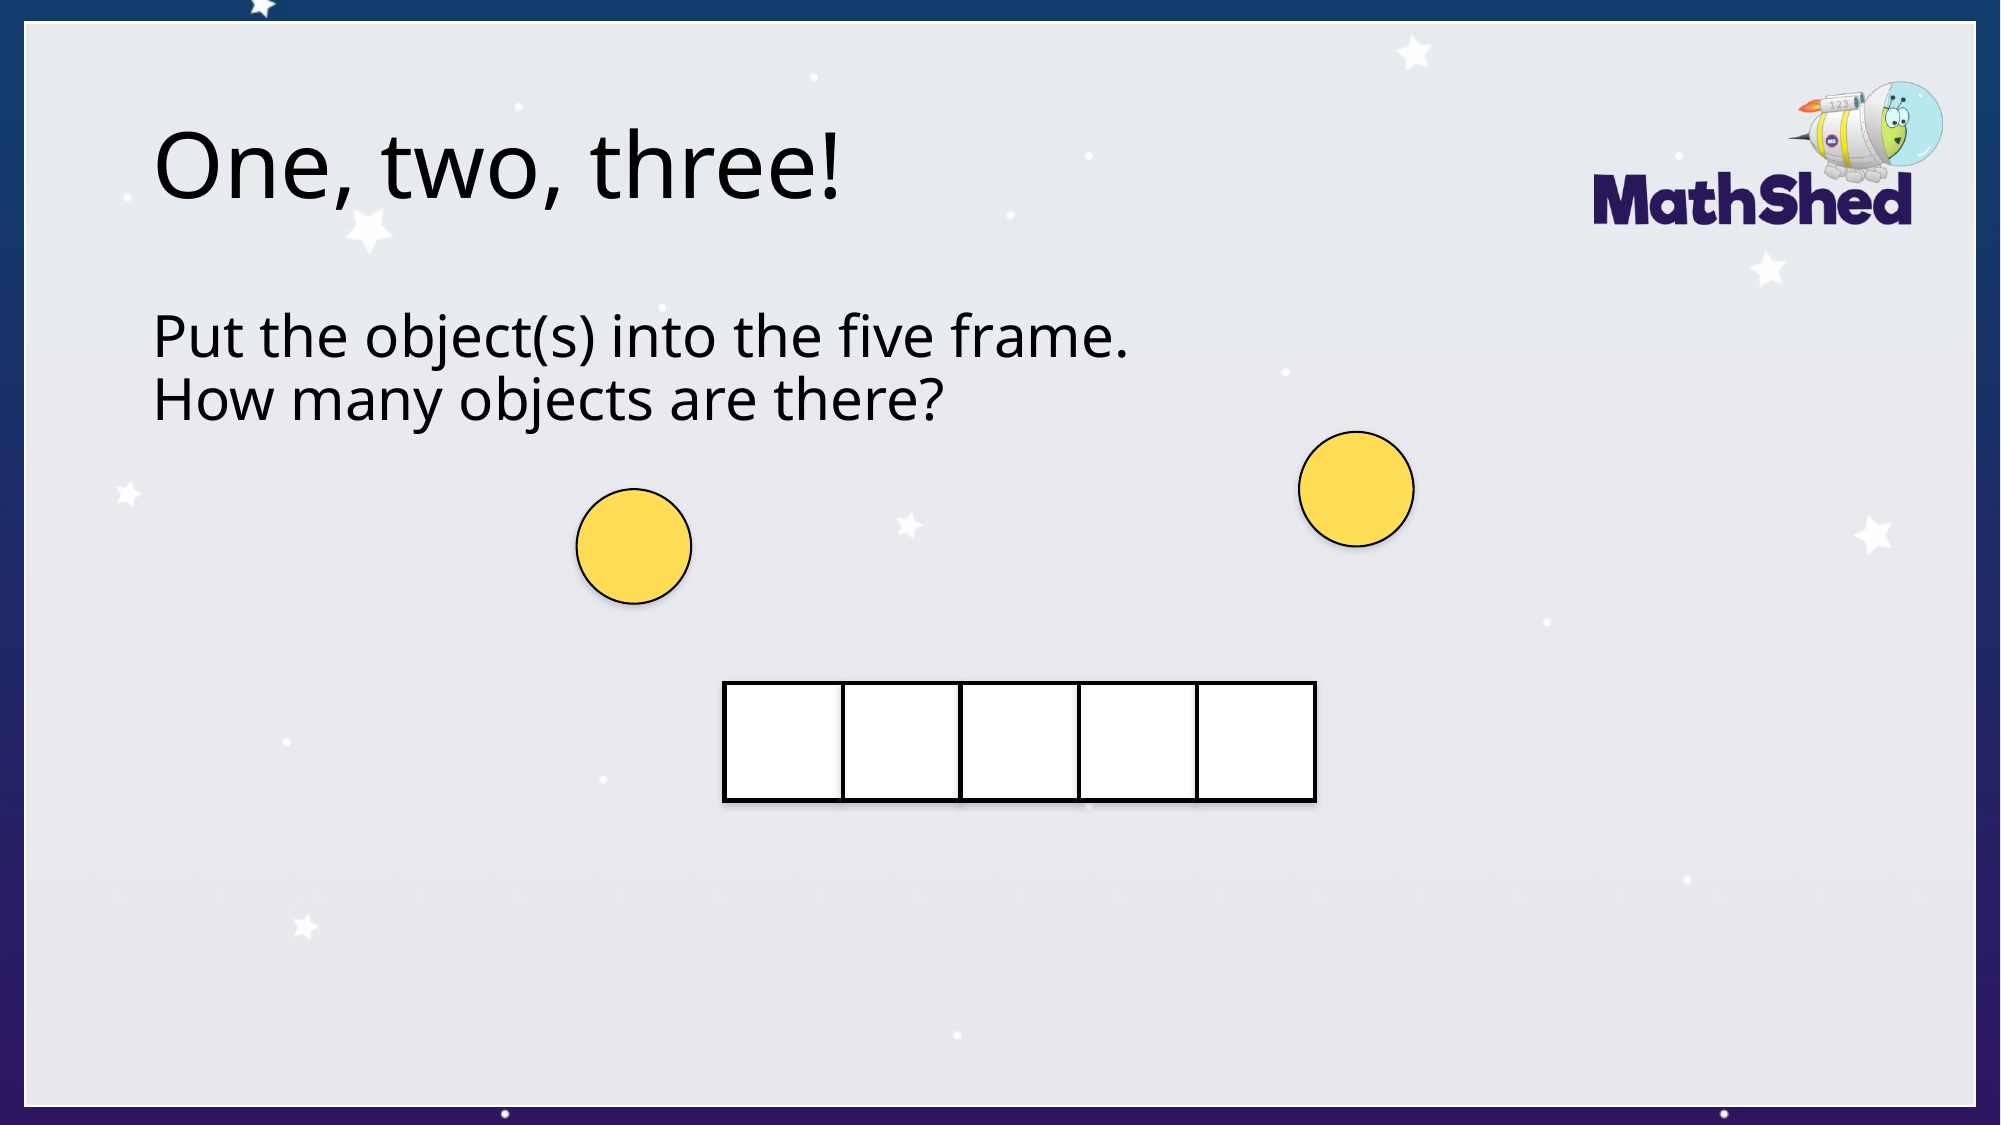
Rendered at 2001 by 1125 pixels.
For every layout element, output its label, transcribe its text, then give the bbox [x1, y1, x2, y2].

text_box [724, 682, 842, 801]
list Put the object(s) into the five frame. How many objects are there? [137, 299, 1863, 1014]
text_box [576, 489, 692, 604]
text_box [1197, 682, 1315, 801]
text_box [960, 682, 1078, 801]
title One, two, three! [137, 59, 1578, 278]
text_box [1299, 431, 1414, 547]
text_box [1078, 682, 1197, 801]
text_box [842, 682, 960, 801]
picture [0, 0, 2001, 1125]
